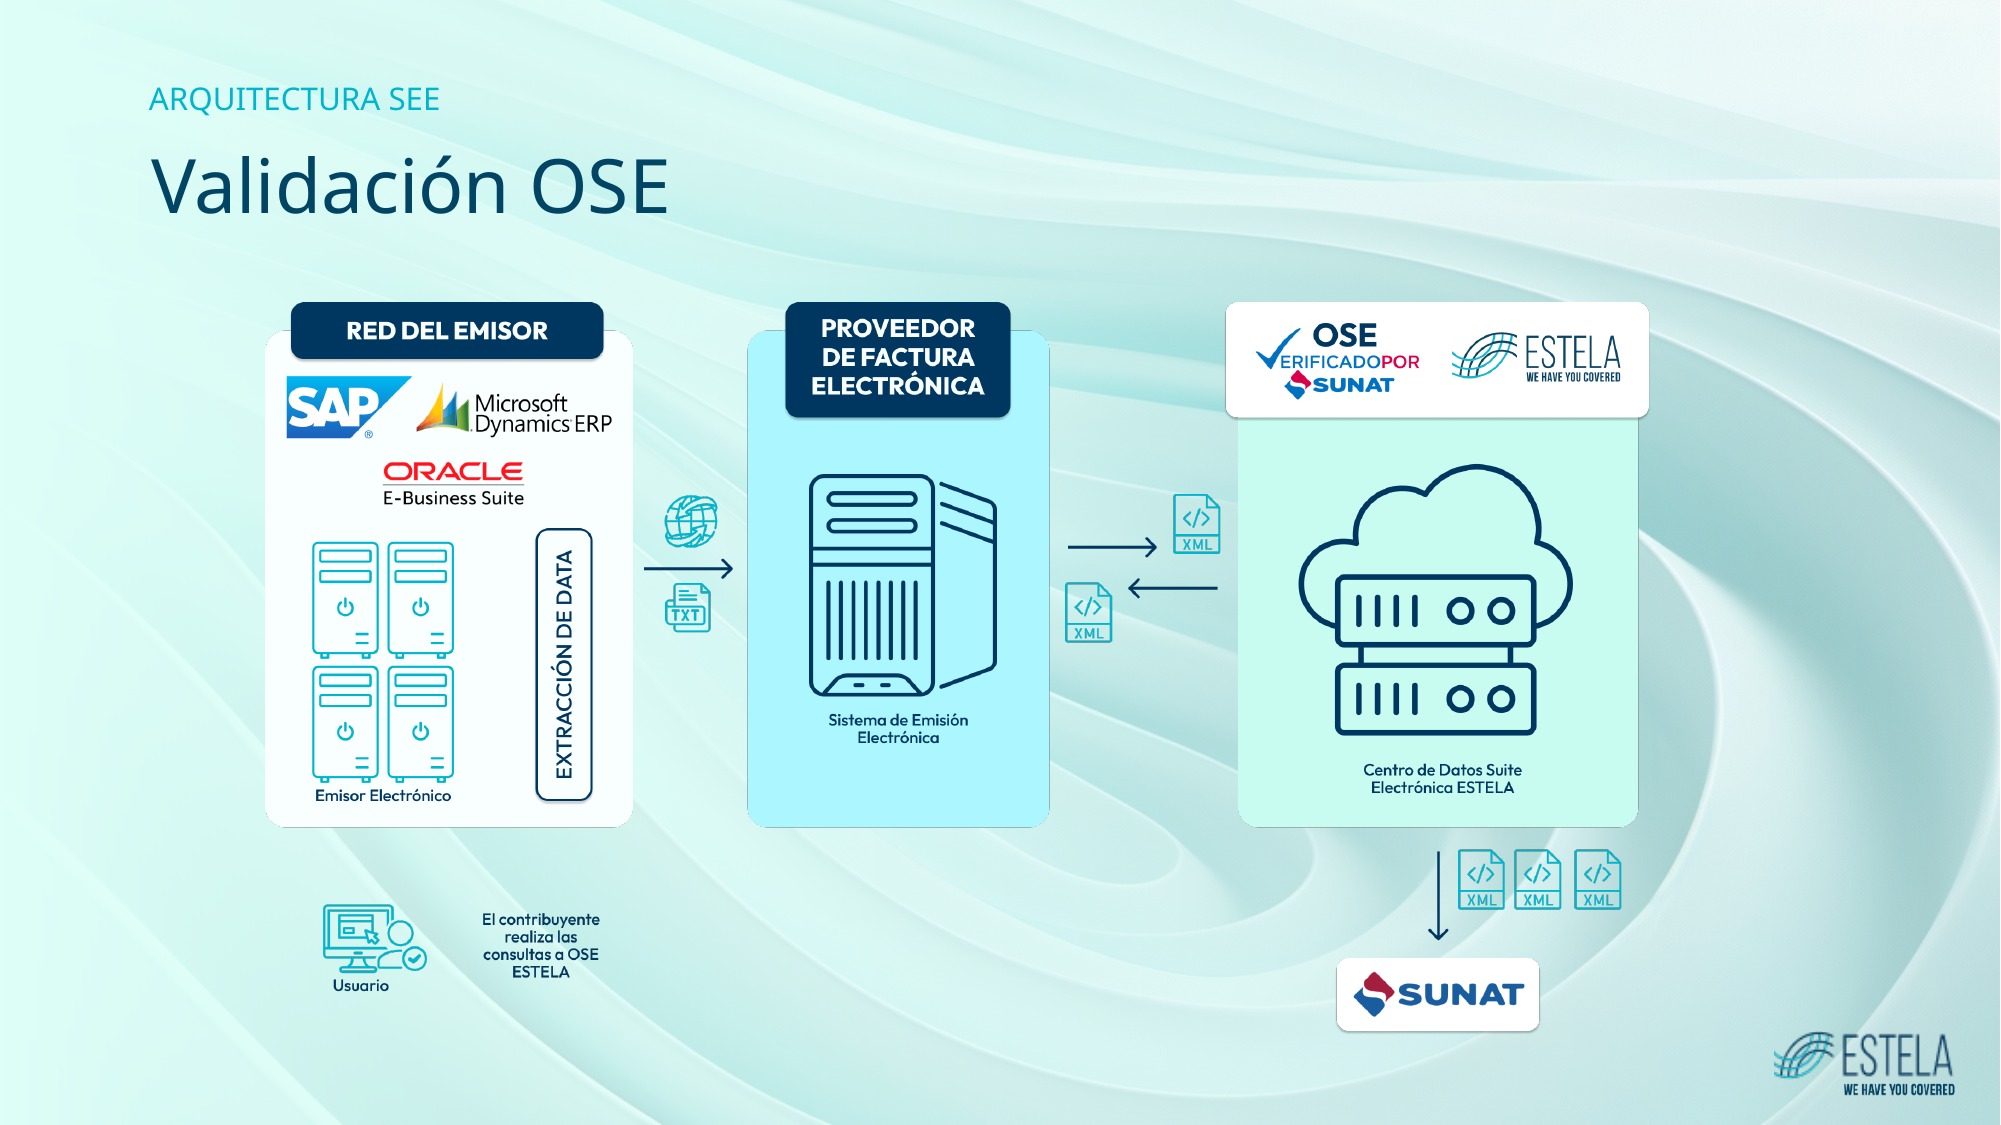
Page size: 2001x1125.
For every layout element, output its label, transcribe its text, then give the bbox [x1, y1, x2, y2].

picture [1774, 1031, 1954, 1080]
picture [1837, 1081, 1957, 1097]
text_box Validación OSE [131, 118, 1355, 249]
text_box ARQUITECTURA SEE [129, 60, 753, 136]
picture [265, 301, 1652, 1036]
